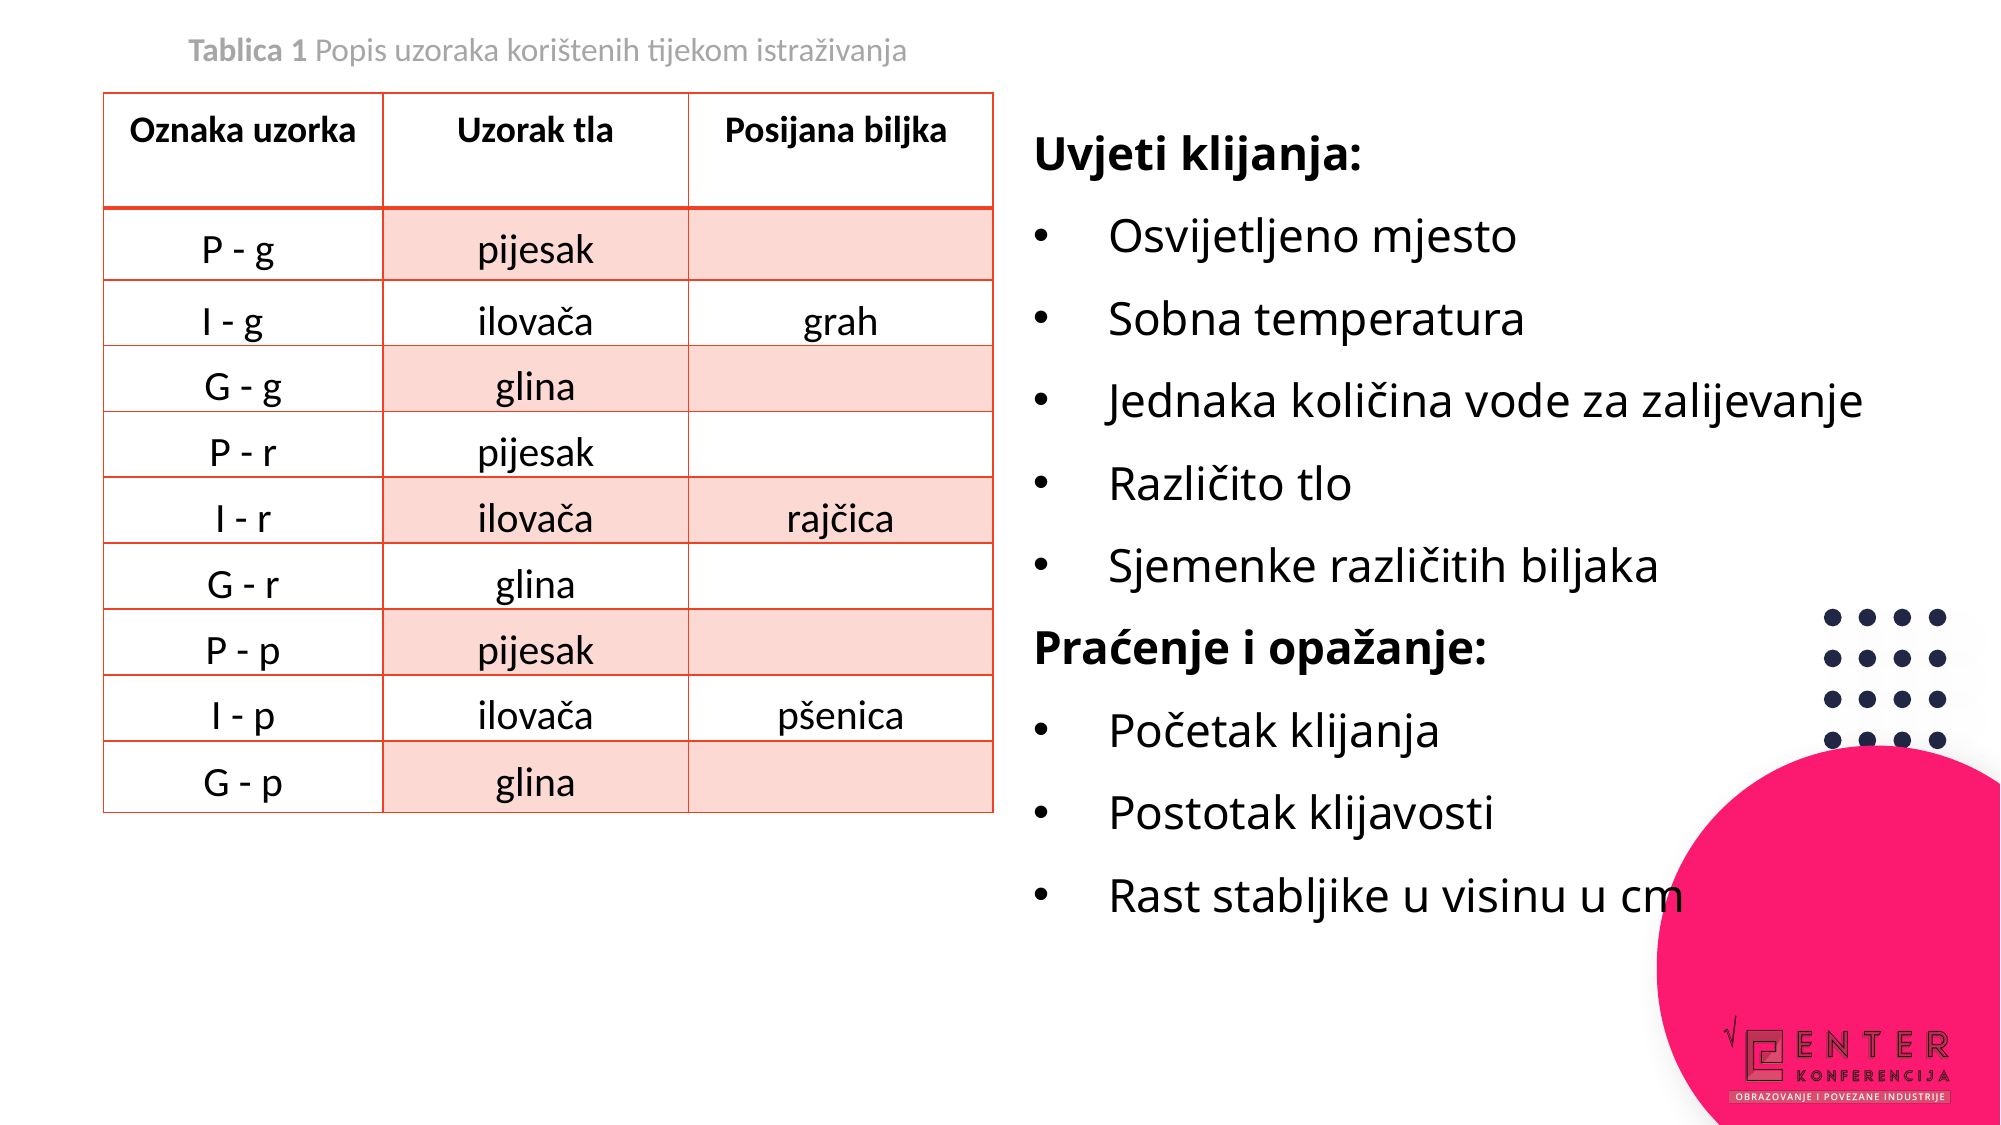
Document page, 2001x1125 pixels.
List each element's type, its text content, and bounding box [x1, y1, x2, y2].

table_cell rajčica [689, 478, 992, 542]
table_cell G - r [104, 544, 382, 608]
table_cell glina [384, 544, 688, 608]
table_cell [689, 412, 992, 476]
table_cell glina [384, 346, 688, 411]
table_cell I - r [104, 478, 382, 542]
table_cell [689, 544, 992, 608]
table_cell ilovača [384, 281, 688, 345]
picture [1712, 1013, 1968, 1110]
table_cell P - p [104, 610, 382, 674]
table_cell G - p [104, 742, 382, 812]
table_cell pijesak [384, 412, 688, 476]
table_header Posijana biljka [689, 94, 992, 206]
table_cell ilovača [384, 478, 688, 542]
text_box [1794, 638, 1976, 761]
table_cell [689, 742, 992, 812]
table_cell pijesak [384, 610, 688, 674]
text_box Tablica 1 Popis uzoraka korištenih tijekom istraživanja [167, 20, 930, 76]
table_header Oznaka uzorka [104, 94, 382, 206]
table_cell grah [689, 281, 992, 345]
table_cell pijesak [384, 210, 688, 279]
table_header Uzorak tla [384, 94, 688, 206]
table_cell [689, 610, 992, 674]
table_cell P - g [104, 210, 382, 279]
text_box [1655, 761, 2000, 1125]
table_cell G - g [104, 346, 382, 411]
table_cell [689, 346, 992, 411]
table_cell ilovača [384, 676, 688, 740]
text_box Uvjeti klijanja: Osvijetljeno mjesto Sobna temperatura Jednaka količina vode za zalijevanje Različito tlo Sjemenke različitih biljaka Praćenje i opažanje: Početak klijanja Postotak klijavosti Rast stabljike u visinu u cm [1018, 89, 1894, 929]
table_cell P - r [104, 412, 382, 476]
table_cell I - p [104, 676, 382, 740]
table_cell [689, 210, 992, 279]
table_cell glina [384, 742, 688, 812]
table_cell I - g [104, 281, 382, 345]
table_cell pšenica [689, 676, 992, 740]
